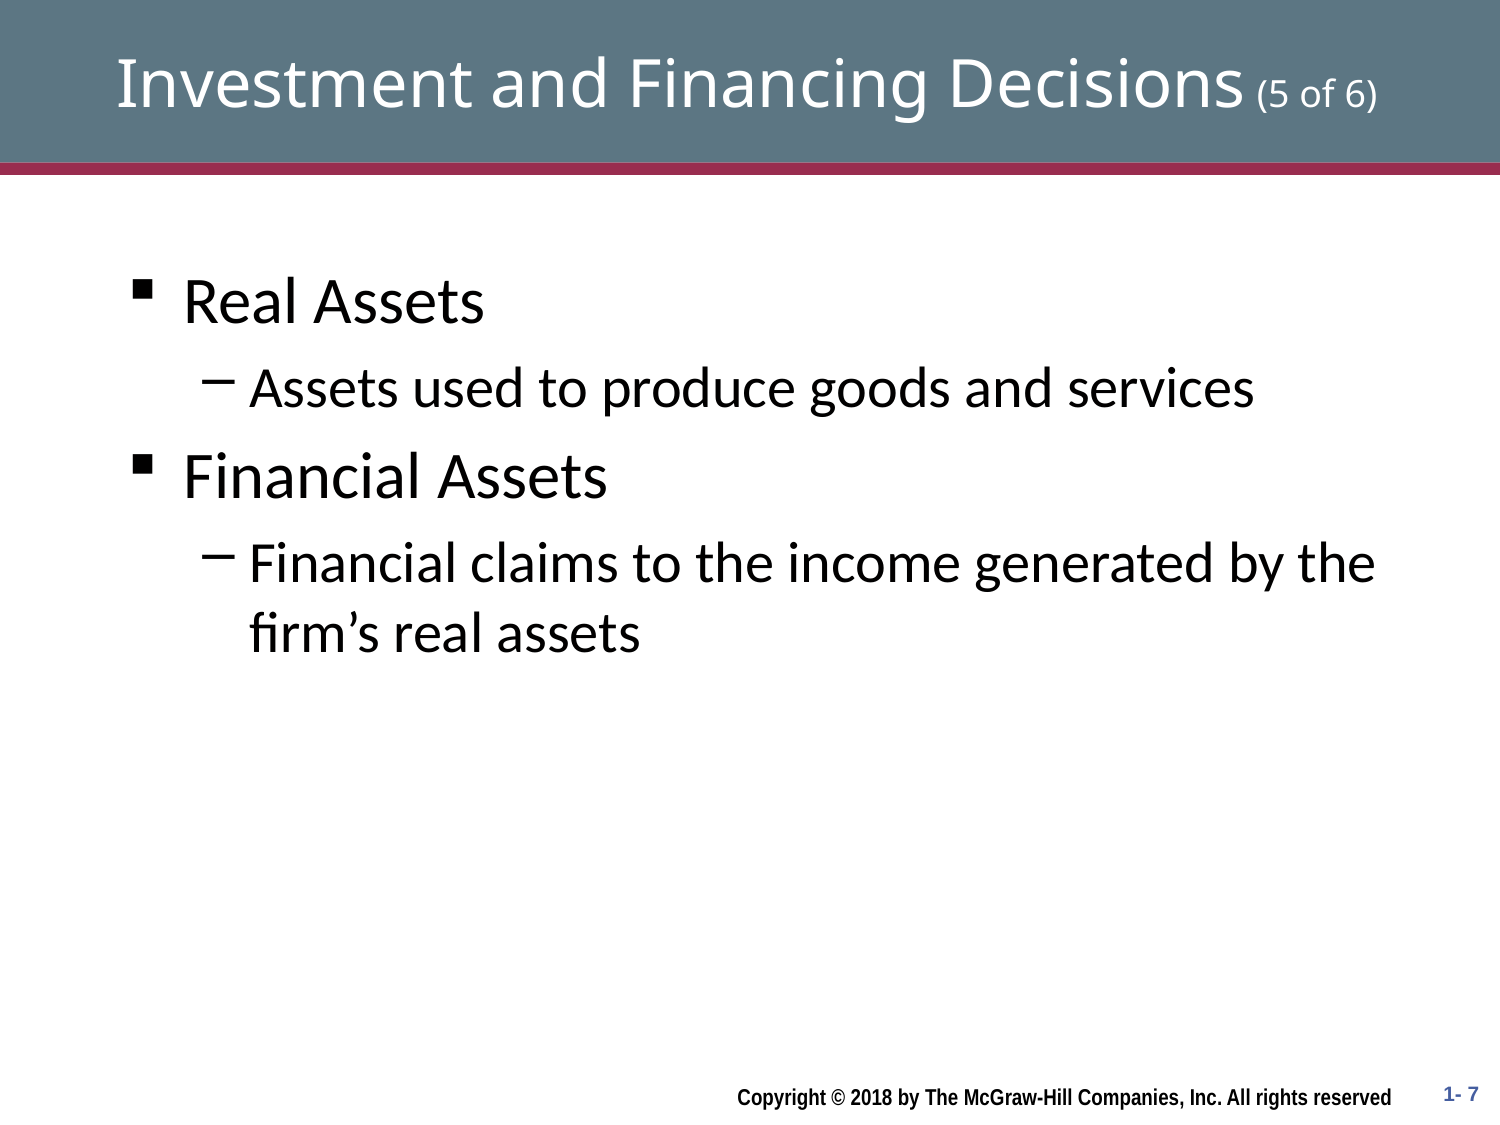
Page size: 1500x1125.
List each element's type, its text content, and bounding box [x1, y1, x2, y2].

title Investment and Financing Decisions (5 of 6) [37, 12, 1457, 150]
list Real Assets Assets used to produce goods and services Financial Assets Financial claims to the income generated by the firm’s real assets [112, 249, 1450, 913]
